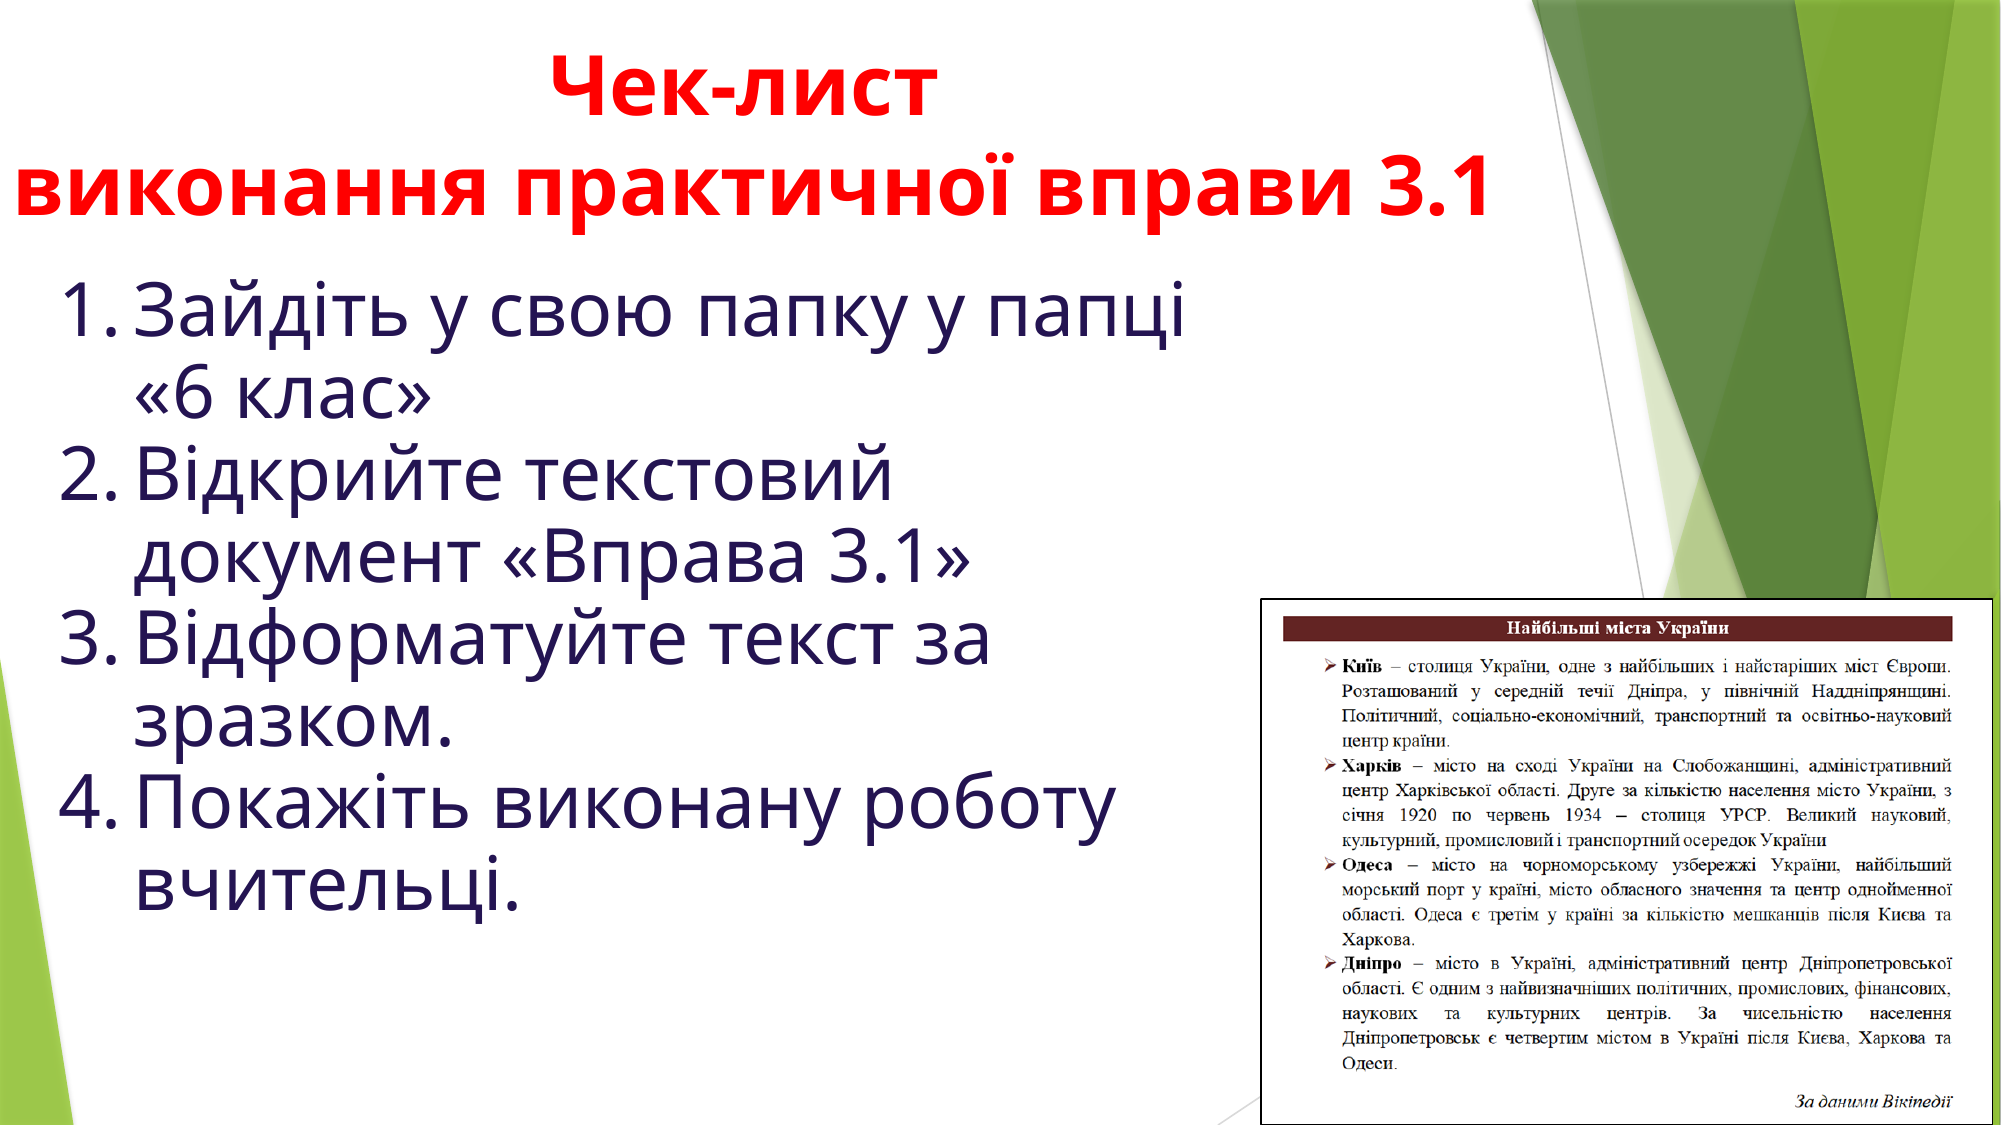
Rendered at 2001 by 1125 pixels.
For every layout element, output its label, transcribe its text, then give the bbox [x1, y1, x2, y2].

picture [1260, 597, 1993, 1125]
text_box Чек-лист виконання практичної вправи 3.1 [0, 24, 1513, 240]
text_box [1513, 113, 1771, 190]
text_box Зайдіть у свою папку у папці «6 клас» Відкрийте текстовий документ «Вправа 3.1» Відформатуйте текст за зразком. Покажіть виконану роботу вчительці. [58, 270, 1199, 1008]
